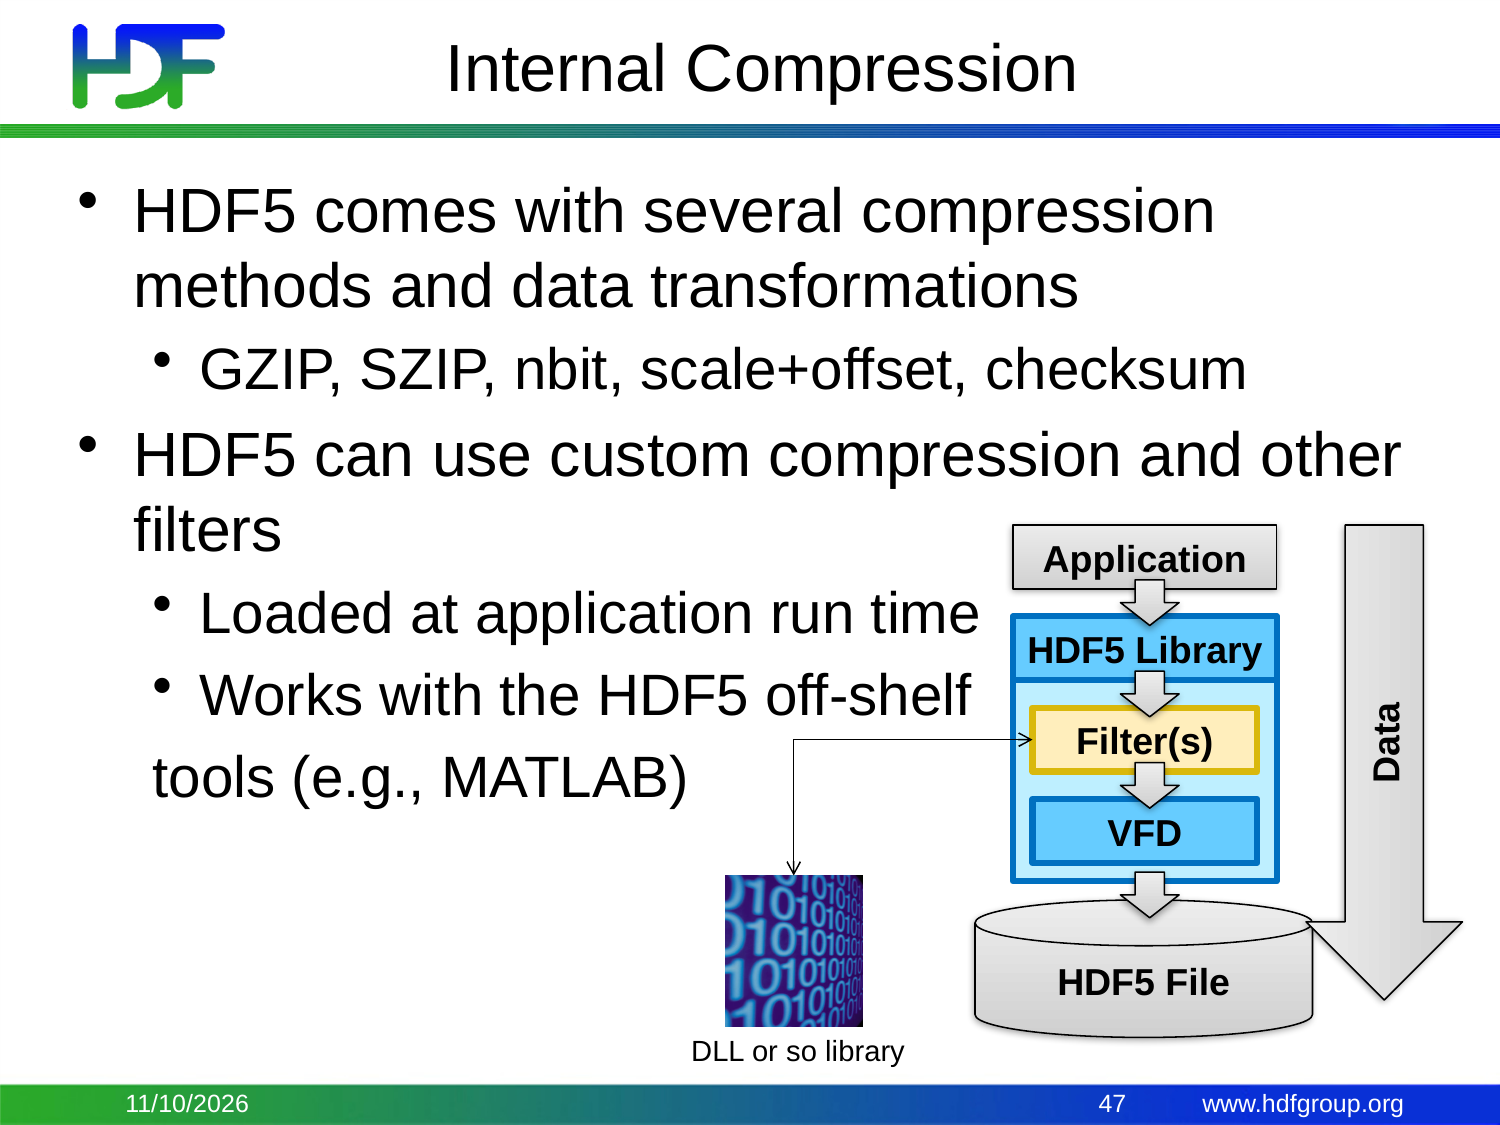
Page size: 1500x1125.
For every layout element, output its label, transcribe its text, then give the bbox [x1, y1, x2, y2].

title Internal Compression [187, 24, 1338, 113]
text_box DLL or so library [676, 1024, 921, 1075]
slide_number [0, 1087, 376, 1125]
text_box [844, 687, 982, 928]
slide_number 47 [1049, 1087, 1176, 1125]
picture [0, 0, 1500, 1125]
text_box HDF5 File [974, 908, 1314, 1039]
list HDF5 comes with several compression methods and data transformations GZIP, SZIP, nbit, scale+offset, checksum HDF5 can use custom compression and other filters Loaded at application run time Works with the HDF5 off-shelf tools (e.g., MATLAB) [62, 162, 1450, 1063]
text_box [1012, 524, 1463, 1001]
